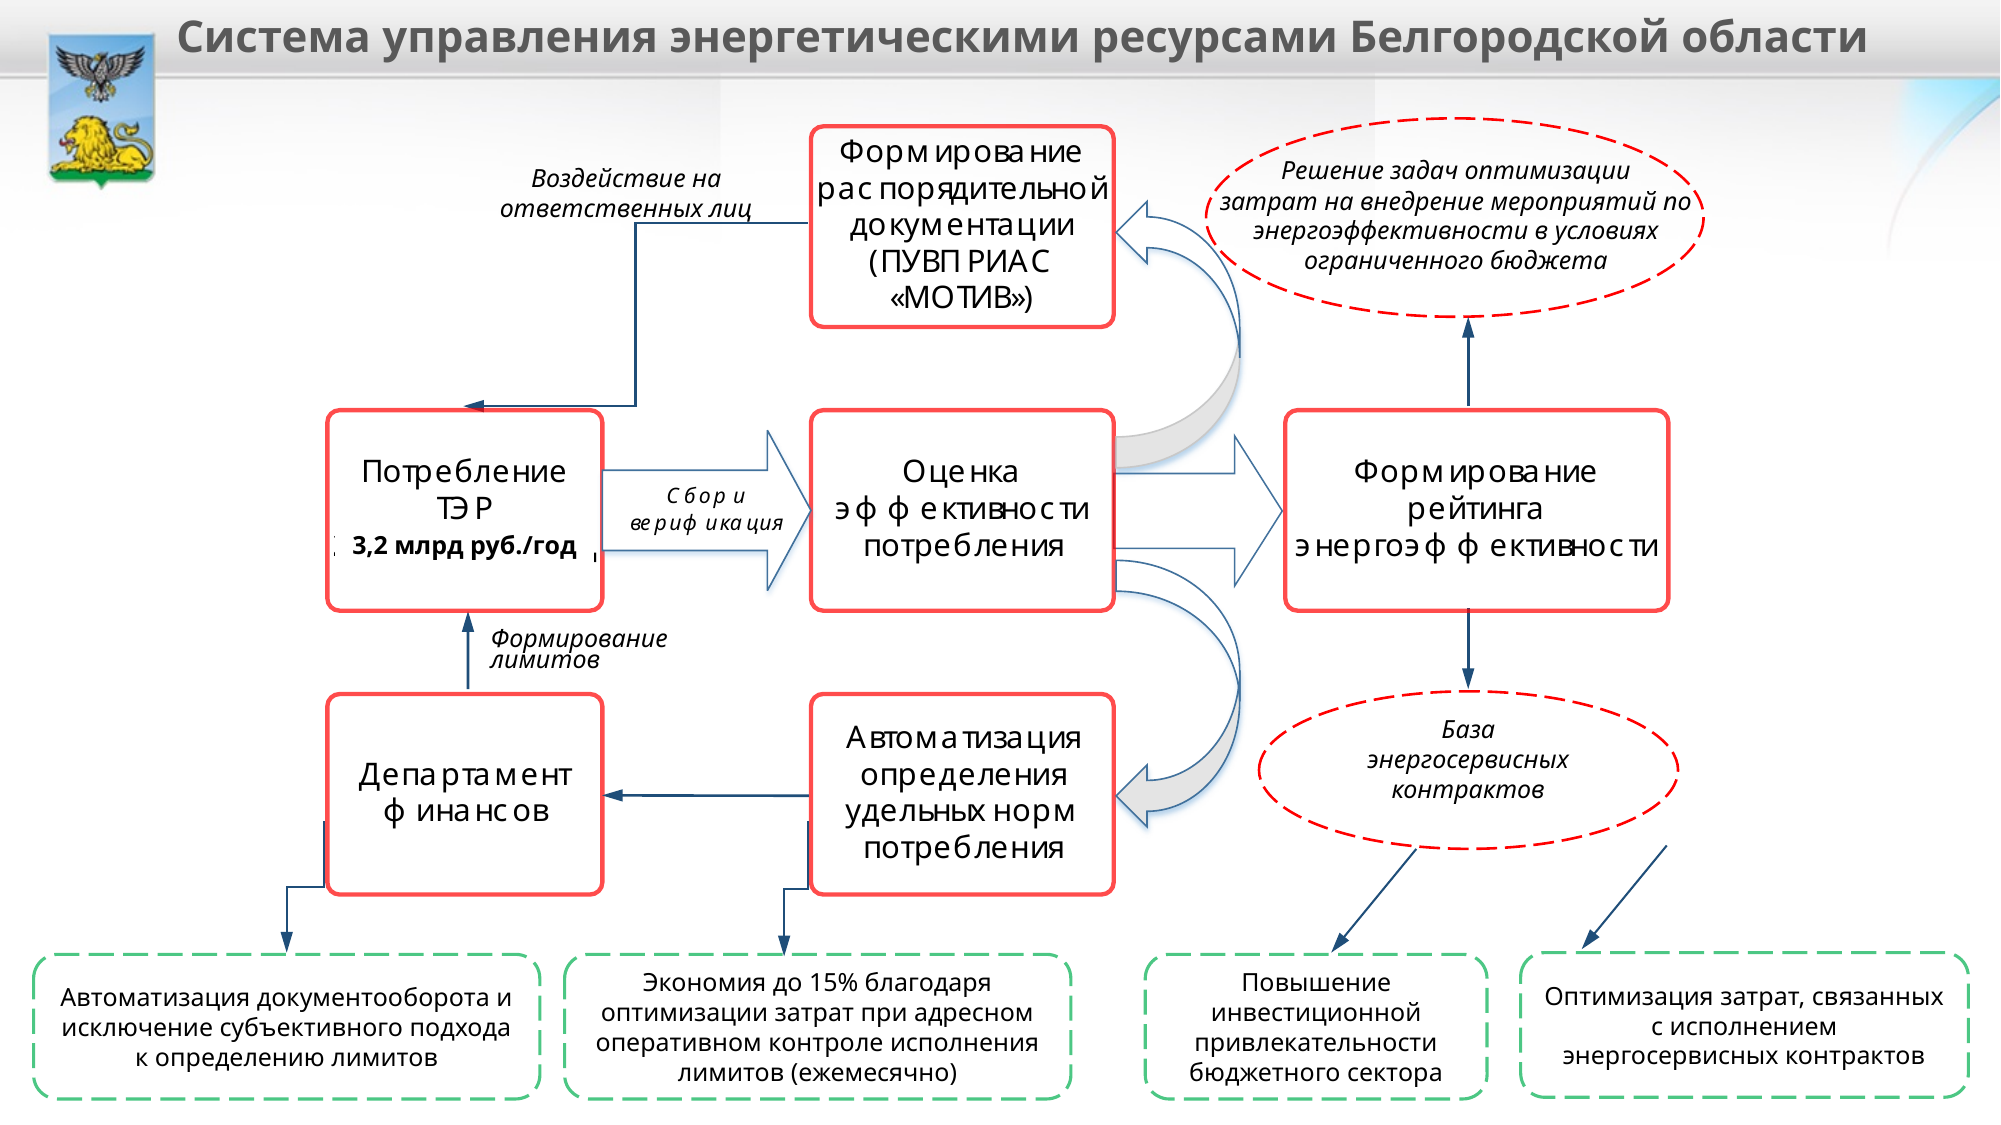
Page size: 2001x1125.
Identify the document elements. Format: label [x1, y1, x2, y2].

text_box [239, 868, 372, 906]
text_box [1581, 845, 1667, 950]
picture [0, 0, 2000, 1125]
text_box [33, 118, 1969, 1099]
text_box [1331, 848, 1417, 953]
text_box [728, 876, 864, 901]
